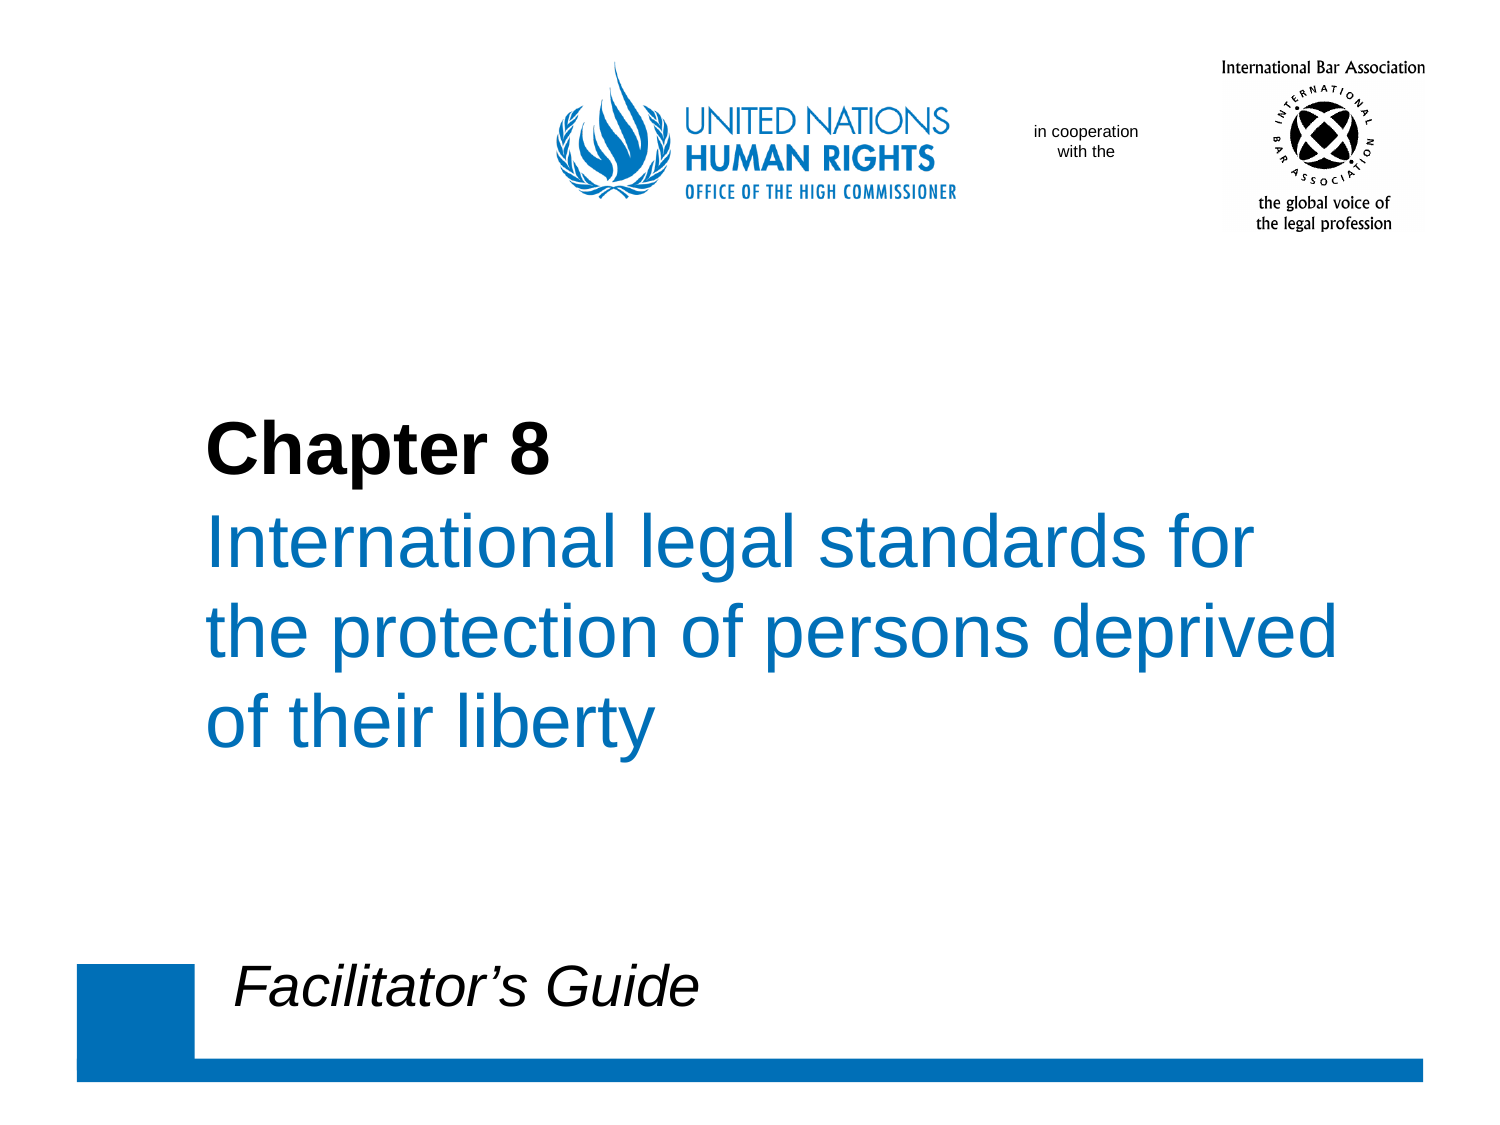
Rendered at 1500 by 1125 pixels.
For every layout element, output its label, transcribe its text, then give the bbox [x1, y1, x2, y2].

picture [1222, 60, 1425, 232]
text_box [76, 964, 195, 1071]
text_box Facilitator’s Guide [218, 940, 717, 1026]
text_box [76, 1058, 1424, 1083]
picture [513, 18, 999, 242]
title Chapter 8 International legal standards for the protection of persons deprived of their liberty [41, 375, 1447, 787]
